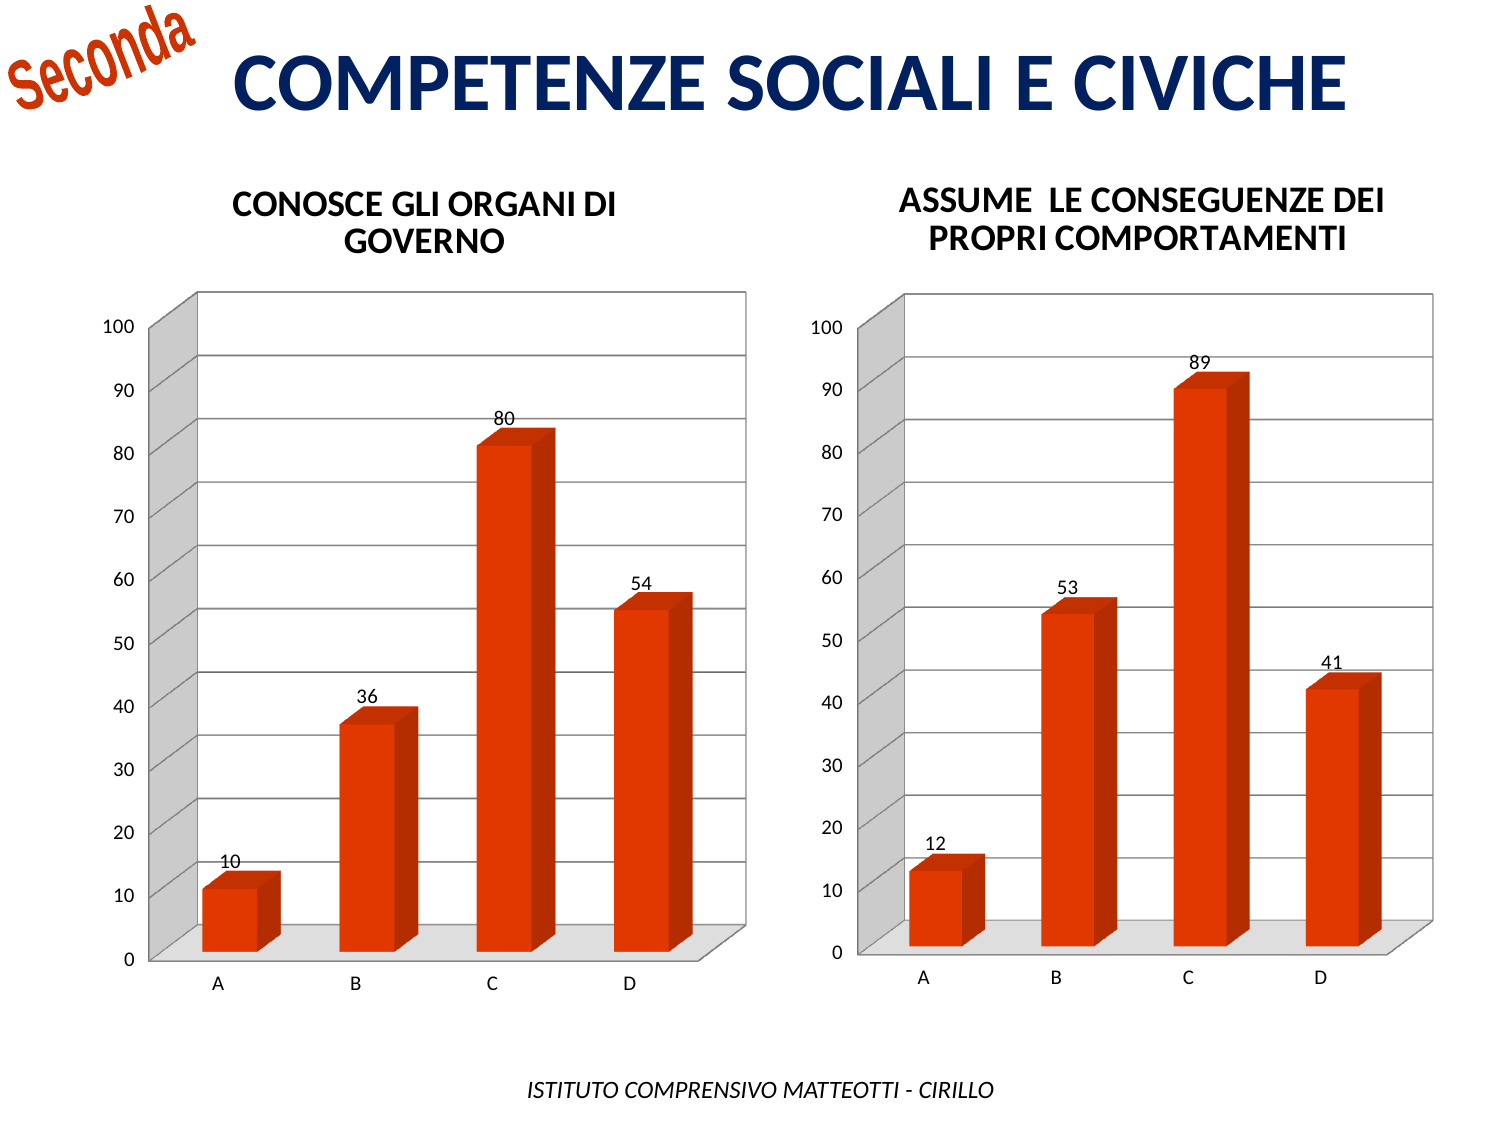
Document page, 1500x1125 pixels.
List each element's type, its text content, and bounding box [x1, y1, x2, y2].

text_box Competenze sociali e civiche [100, 19, 1483, 135]
text_box ISTITUTO COMPRENSIVO MATTEOTTI - CIRILLO [506, 1066, 1016, 1112]
chart [88, 151, 761, 1014]
chart [796, 148, 1447, 1012]
